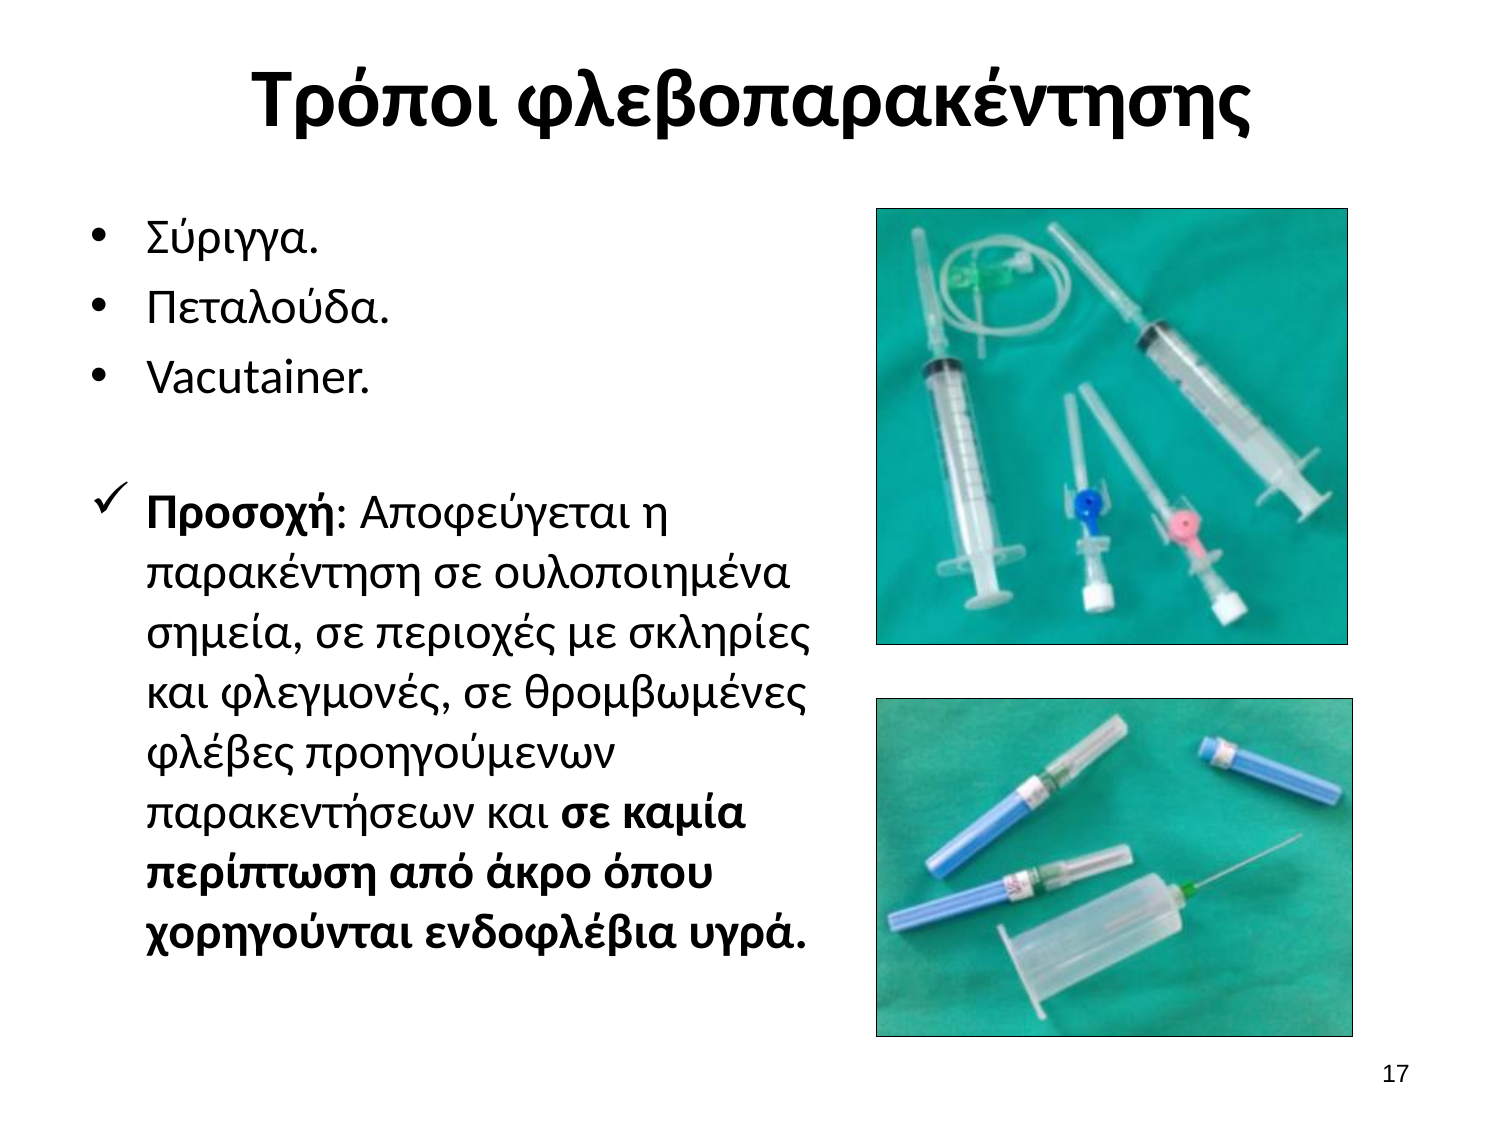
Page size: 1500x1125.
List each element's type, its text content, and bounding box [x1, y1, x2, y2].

title Τρόποι φλεβοπαρακέντησης [76, 19, 1427, 169]
slide_number 16 [1074, 1042, 1425, 1103]
picture [876, 698, 1353, 1037]
list Σύριγγα. Πεταλούδα. Vacutainer. Προσοχή: Αποφεύγεται η παρακέντηση σε ουλοποιημένα σημεία, σε περιοχές με σκληρίες και φλεγμονές, σε θρομβωμένες φλέβες προηγούμενων παρακεντήσεων και σε καμία περίπτωση από άκρο όπου χορηγούνται ενδοφλέβια υγρά. [75, 196, 877, 1024]
picture [876, 207, 1348, 645]
